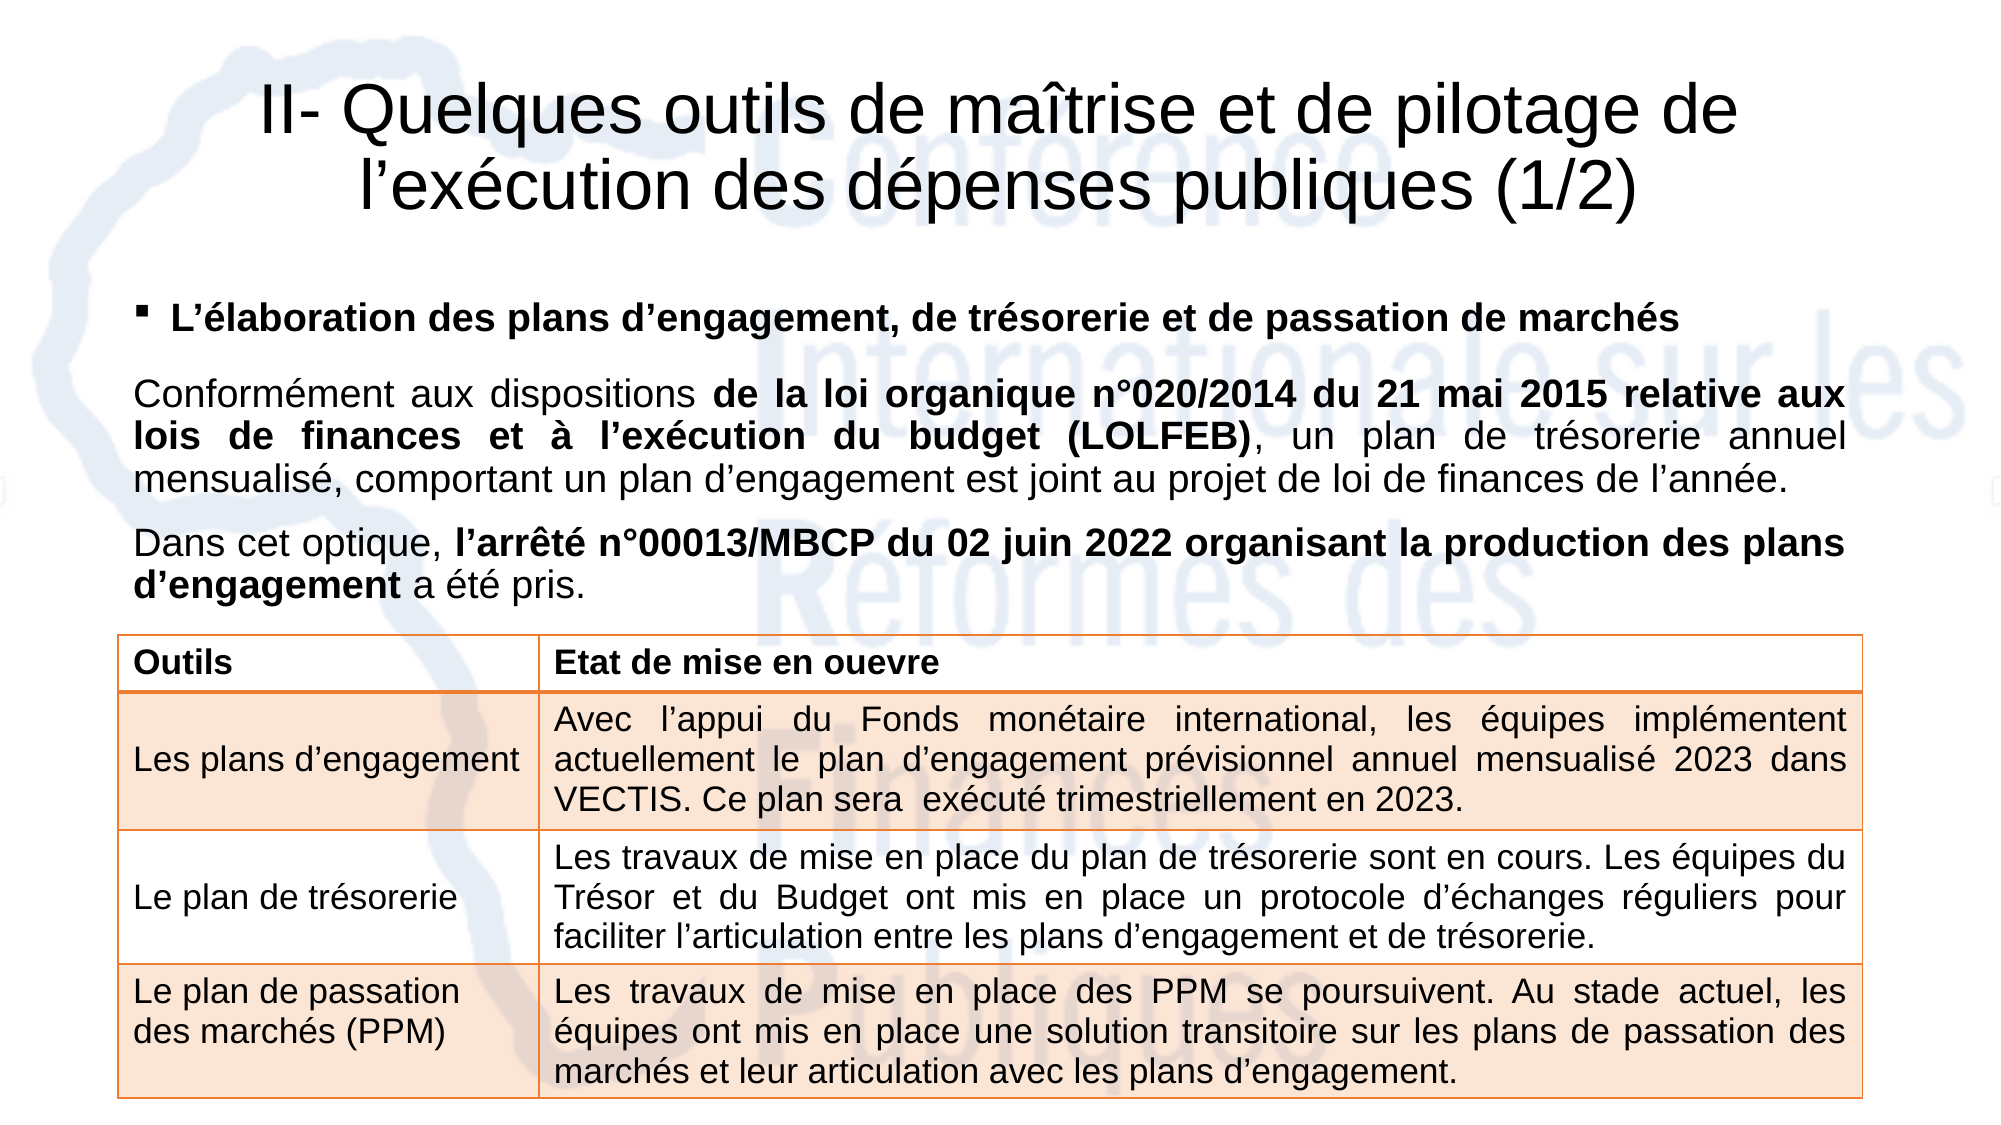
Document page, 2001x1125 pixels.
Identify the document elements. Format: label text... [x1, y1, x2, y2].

table_cell Les plans d’engagement [119, 694, 538, 829]
list L’élaboration des plans d’engagement, de trésorerie et de passation de marchés Conformément aux dispositions de la loi organique n°020/2014 du 21 mai 2015 relative aux lois de finances et à l’exécution du budget (LOLFEB), un plan de trésorerie annuel mensualisé, comportant un plan d’engagement est joint au projet de loi de finances de l’année. Dans cet optique, l’arrêté n°00013/MBCP du 02 juin 2022 organisant la production des plans d’engagement a été pris. [118, 275, 1863, 625]
table_cell Le plan de passation des marchés (PPM) [119, 965, 538, 1097]
table_header Etat de mise en ouevre [540, 636, 1862, 690]
table_cell Avec l’appui du Fonds monétaire international, les équipes implémentent actuellement le plan d’engagement prévisionnel annuel mensualisé 2023 dans VECTIS. Ce plan sera exécuté trimestriellement en 2023. [540, 694, 1862, 829]
table_header Outils [119, 636, 538, 690]
table_cell Les travaux de mise en place du plan de trésorerie sont en cours. Les équipes du Trésor et du Budget ont mis en place un protocole d’échanges réguliers pour faciliter l’articulation entre les plans d’engagement et de trésorerie. [540, 831, 1862, 963]
title II- Quelques outils de maîtrise et de pilotage de l’exécution des dépenses publiques (1/2) [137, 63, 1863, 234]
table_cell Les travaux de mise en place des PPM se poursuivent. Au stade actuel, les équipes ont mis en place une solution transitoire sur les plans de passation des marchés et leur articulation avec les plans d’engagement. [540, 965, 1862, 1097]
table_cell Le plan de trésorerie [119, 831, 538, 963]
